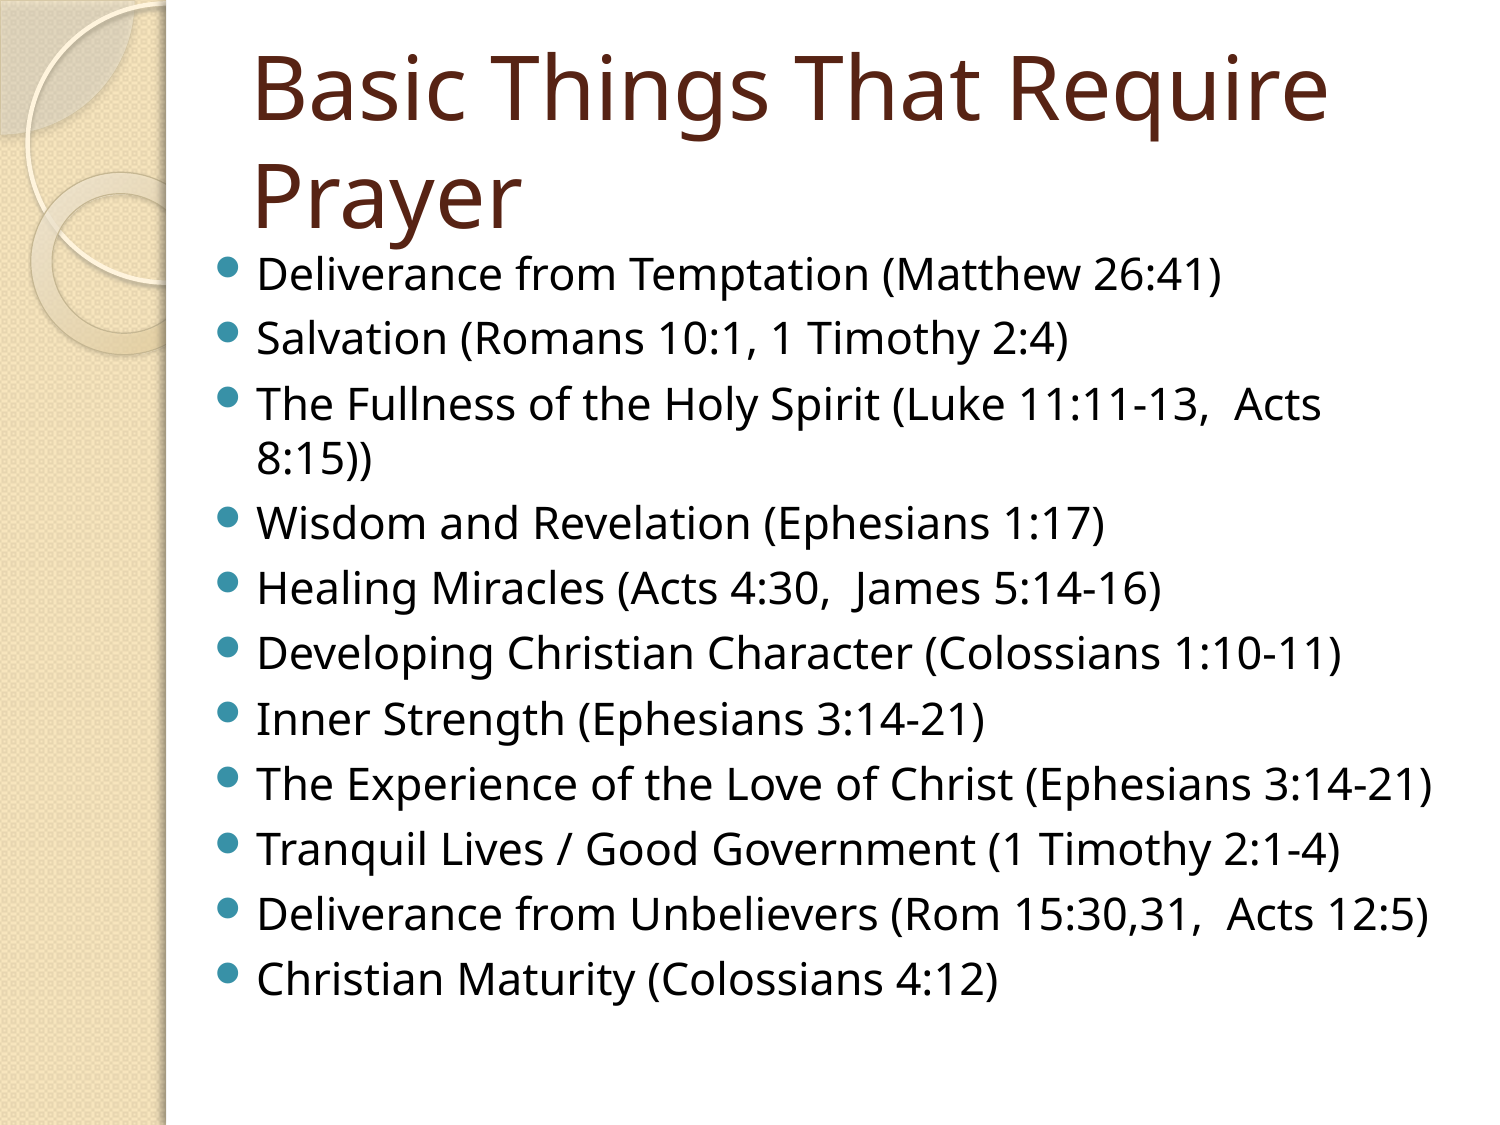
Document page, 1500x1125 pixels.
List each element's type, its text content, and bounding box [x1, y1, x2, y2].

list Deliverance from Temptation (Matthew 26:41) Salvation (Romans 10:1, 1 Timothy 2:4) The Fullness of the Holy Spirit (Luke 11:11-13, Acts 8:15)) Wisdom and Revelation (Ephesians 1:17) Healing Miracles (Acts 4:30, James 5:14-16) Developing Christian Character (Colossians 1:10-11) Inner Strength (Ephesians 3:14-21) The Experience of the Love of Christ (Ephesians 3:14-21) Tranquil Lives / Good Government (1 Timothy 2:1-4) Deliverance from Unbelievers (Rom 15:30,31, Acts 12:5) Christian Maturity (Colossians 4:12) [187, 237, 1466, 1025]
title Basic Things That Require Prayer [235, 45, 1466, 233]
